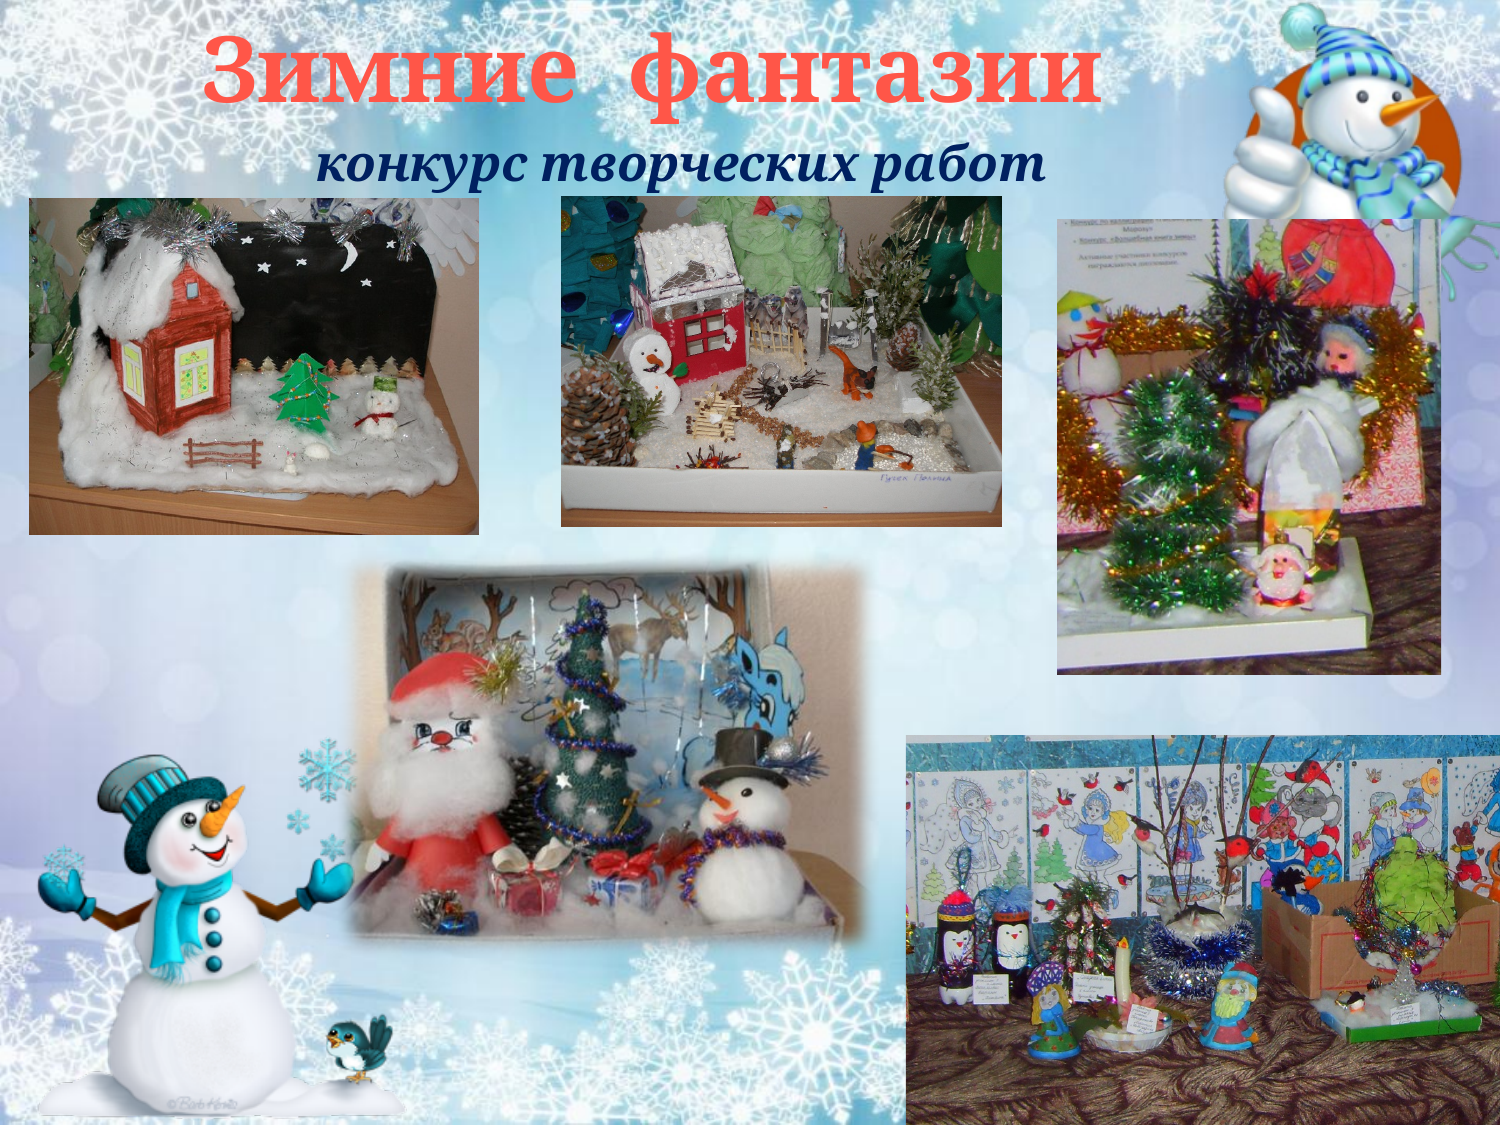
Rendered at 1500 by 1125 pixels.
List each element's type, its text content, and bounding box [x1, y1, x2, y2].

text_box конкурс творческих работ [301, 124, 1075, 199]
picture [0, 0, 1500, 1125]
text_box Зимние фантазии [162, 3, 1119, 129]
